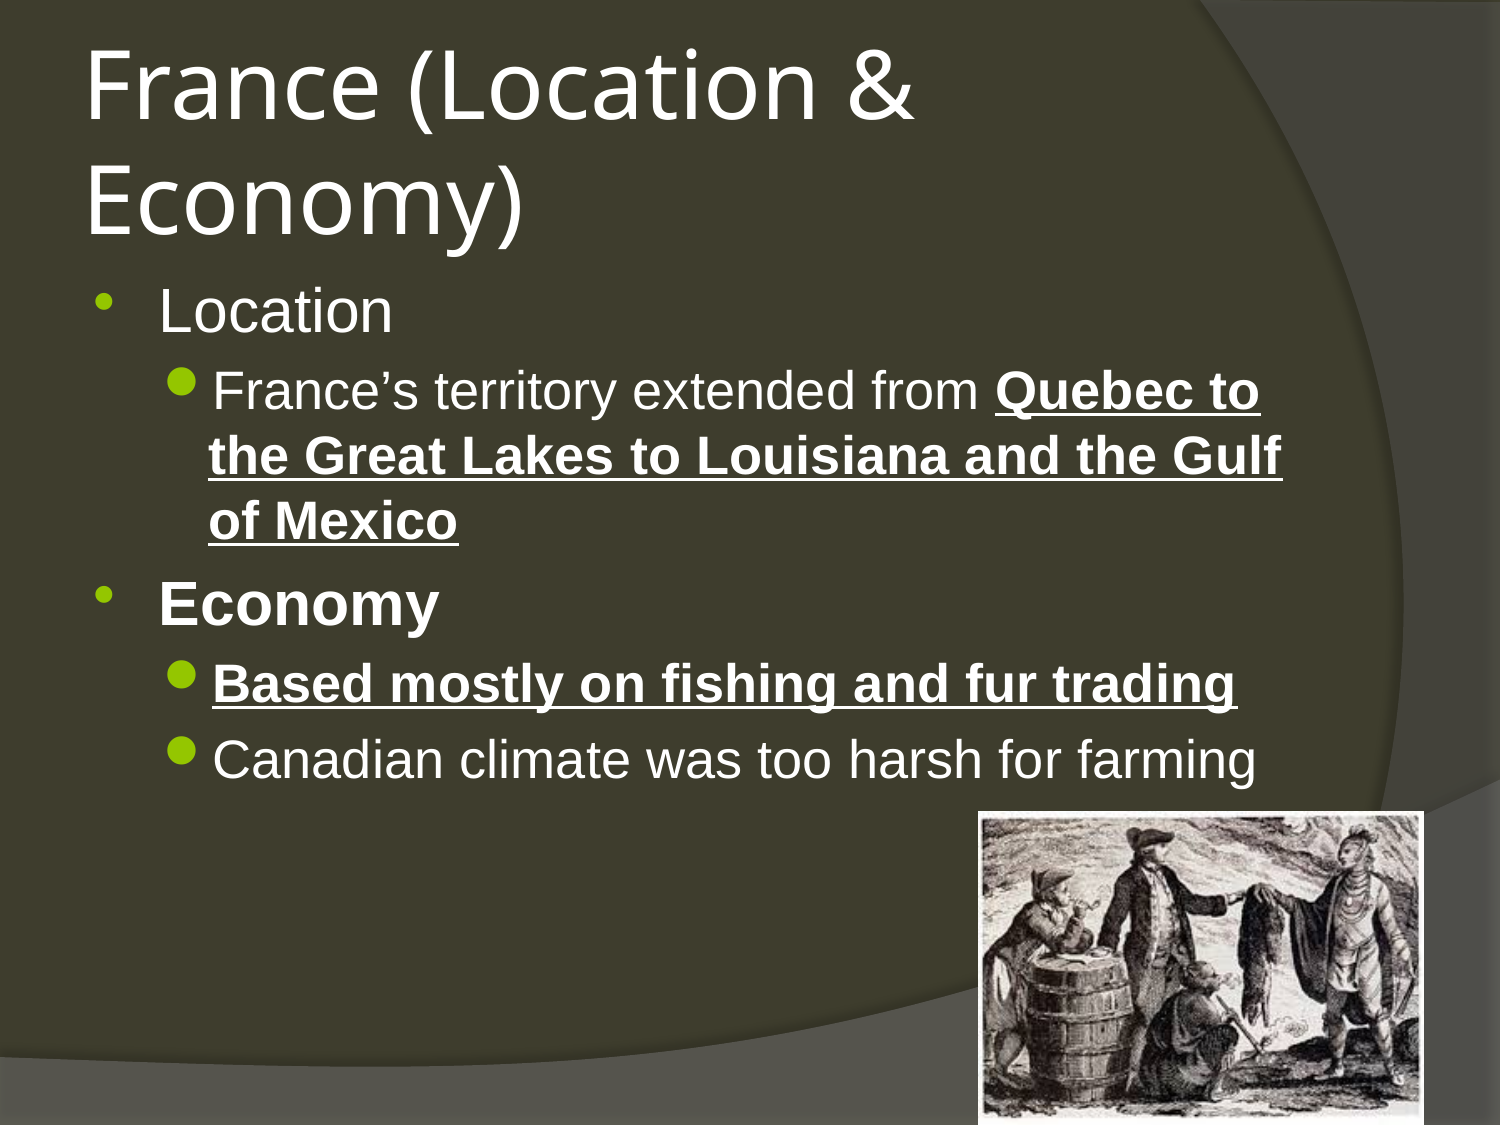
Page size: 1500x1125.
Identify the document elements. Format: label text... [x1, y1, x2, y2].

title France (Location & Economy) [75, 45, 1300, 233]
list Location France’s territory extended from Quebec to the Great Lakes to Louisiana and the Gulf of Mexico Economy Based mostly on fishing and fur trading Canadian climate was too harsh for farming [75, 262, 1300, 1005]
picture [978, 811, 1425, 1125]
